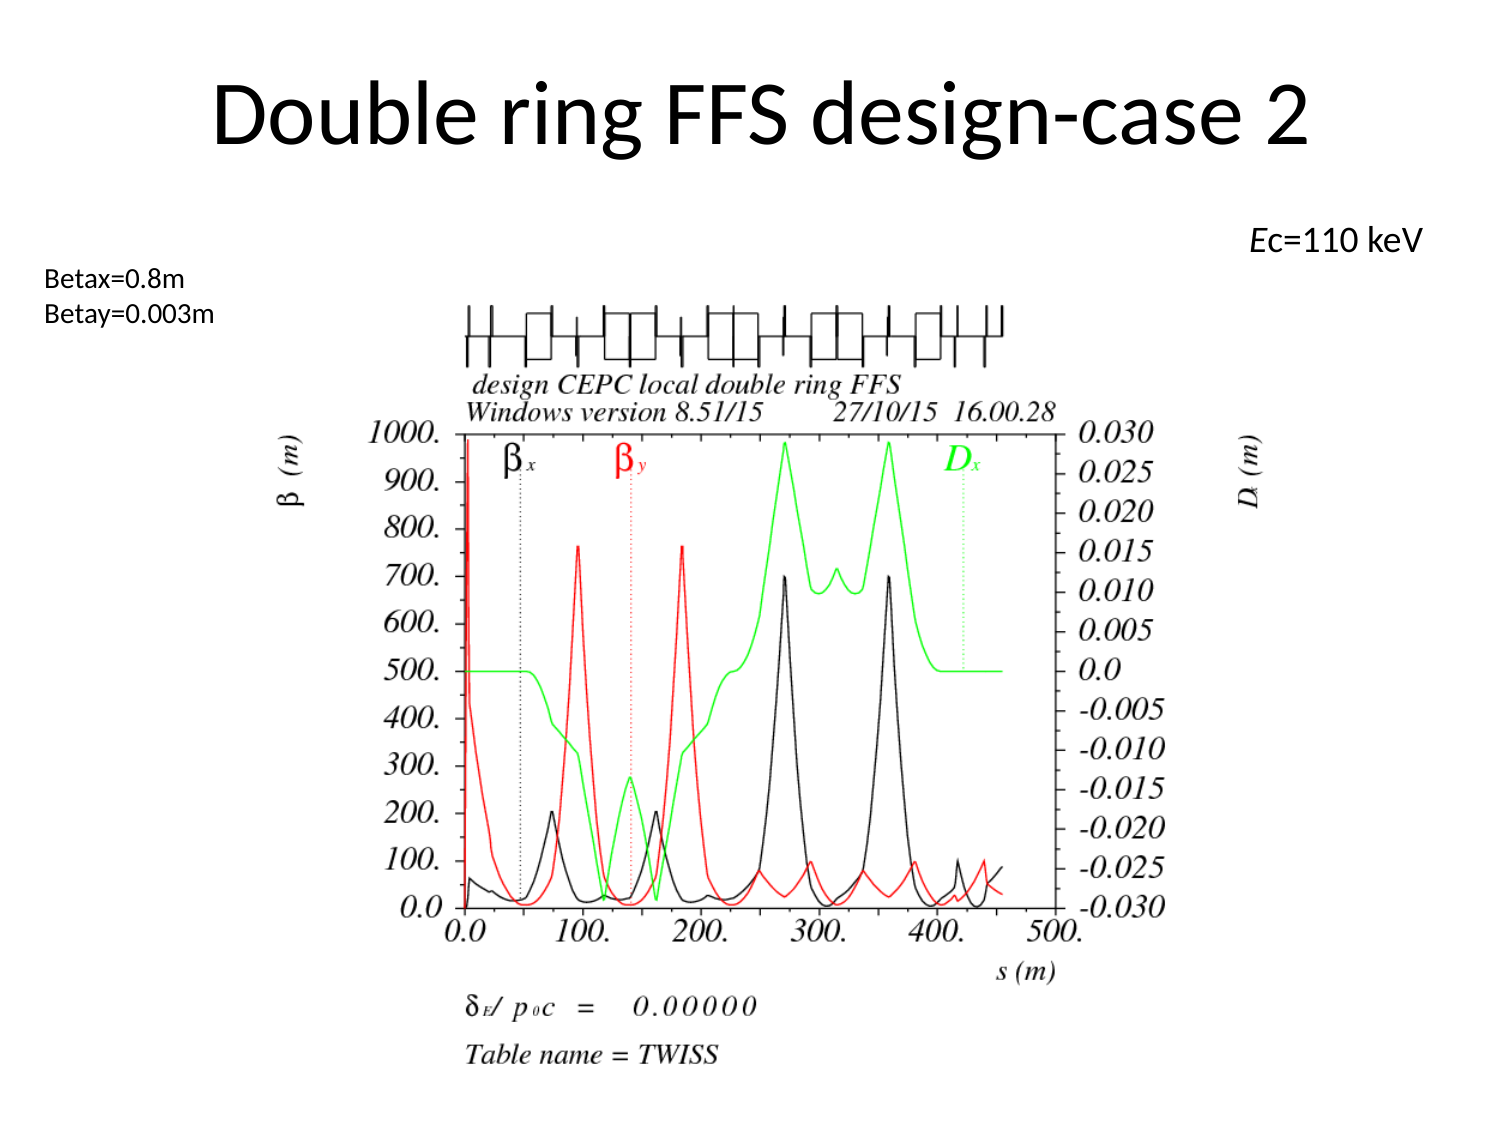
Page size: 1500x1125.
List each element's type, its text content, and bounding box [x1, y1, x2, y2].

text_box Ec=110 keV [1234, 208, 1500, 268]
text_box Betax=0.8m Betay=0.003m [29, 252, 254, 338]
picture [265, 291, 1282, 1074]
title Double ring FFS design-case 2 [76, 30, 1427, 185]
